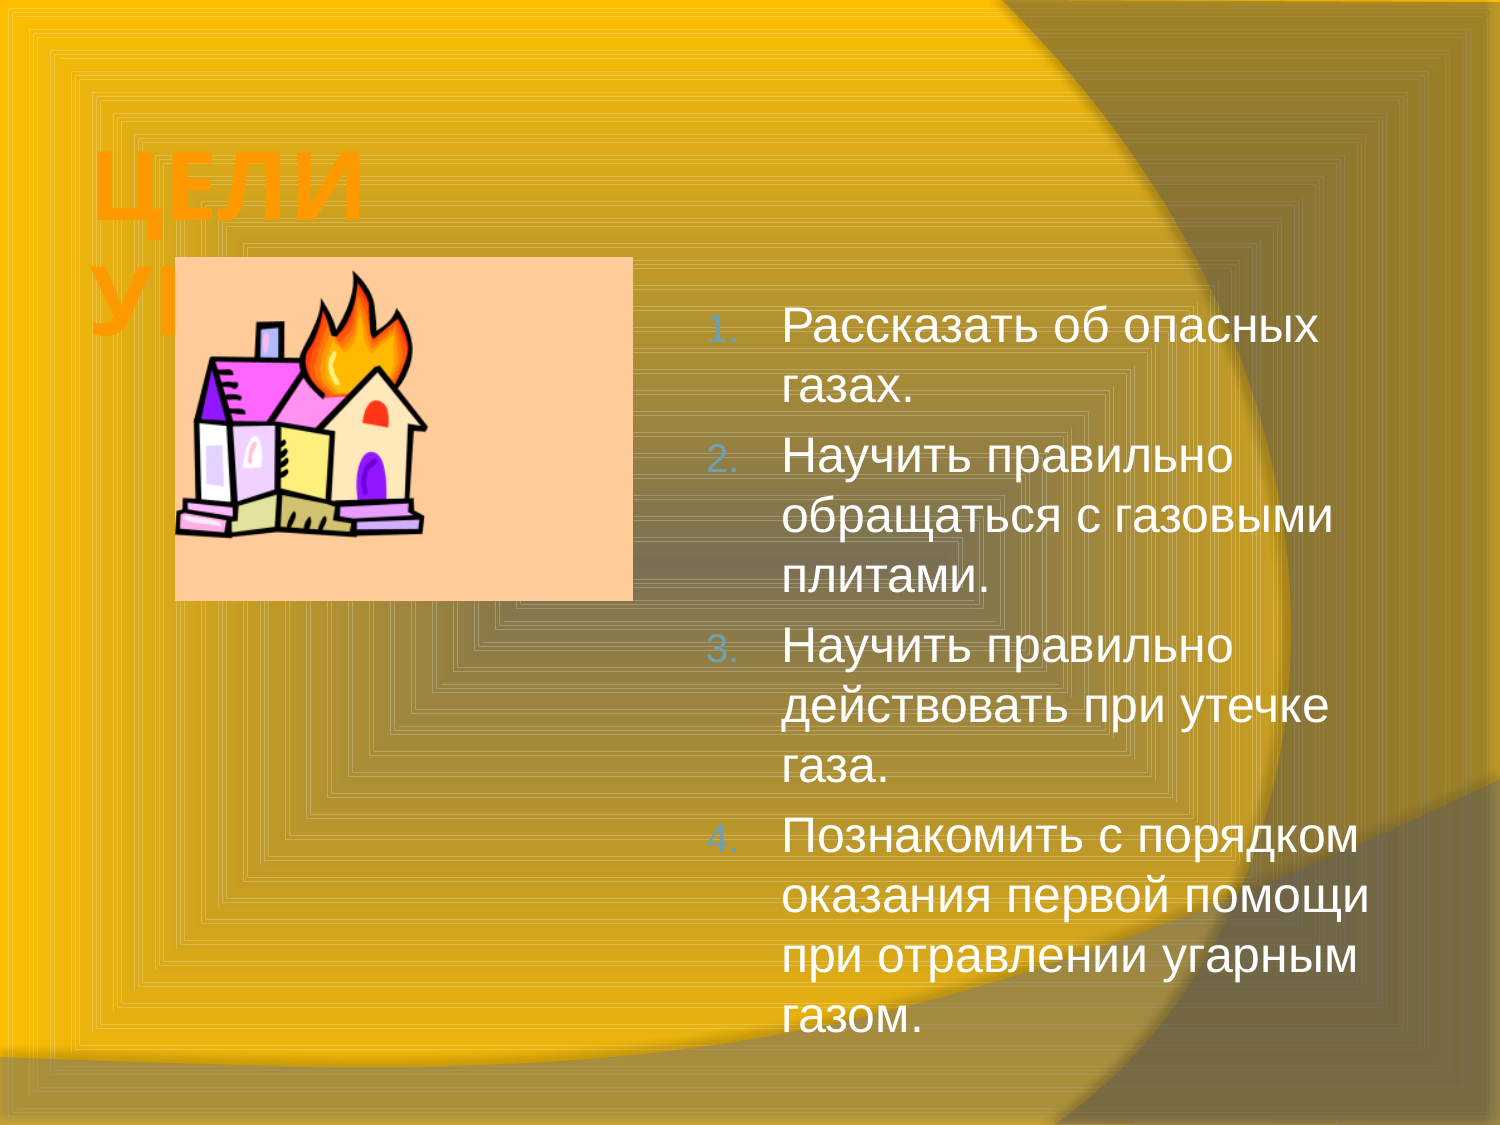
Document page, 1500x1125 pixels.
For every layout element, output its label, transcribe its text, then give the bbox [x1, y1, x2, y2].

picture [175, 257, 633, 601]
title Цели урока: [82, 117, 704, 610]
subtitle Рассказать об опасных газах. Научить правильно обращаться с газовыми плитами. Научить правильно действовать при утечке газа. Познакомить с порядком оказания первой помощи при отравлении угарным газом. [691, 128, 1454, 1043]
